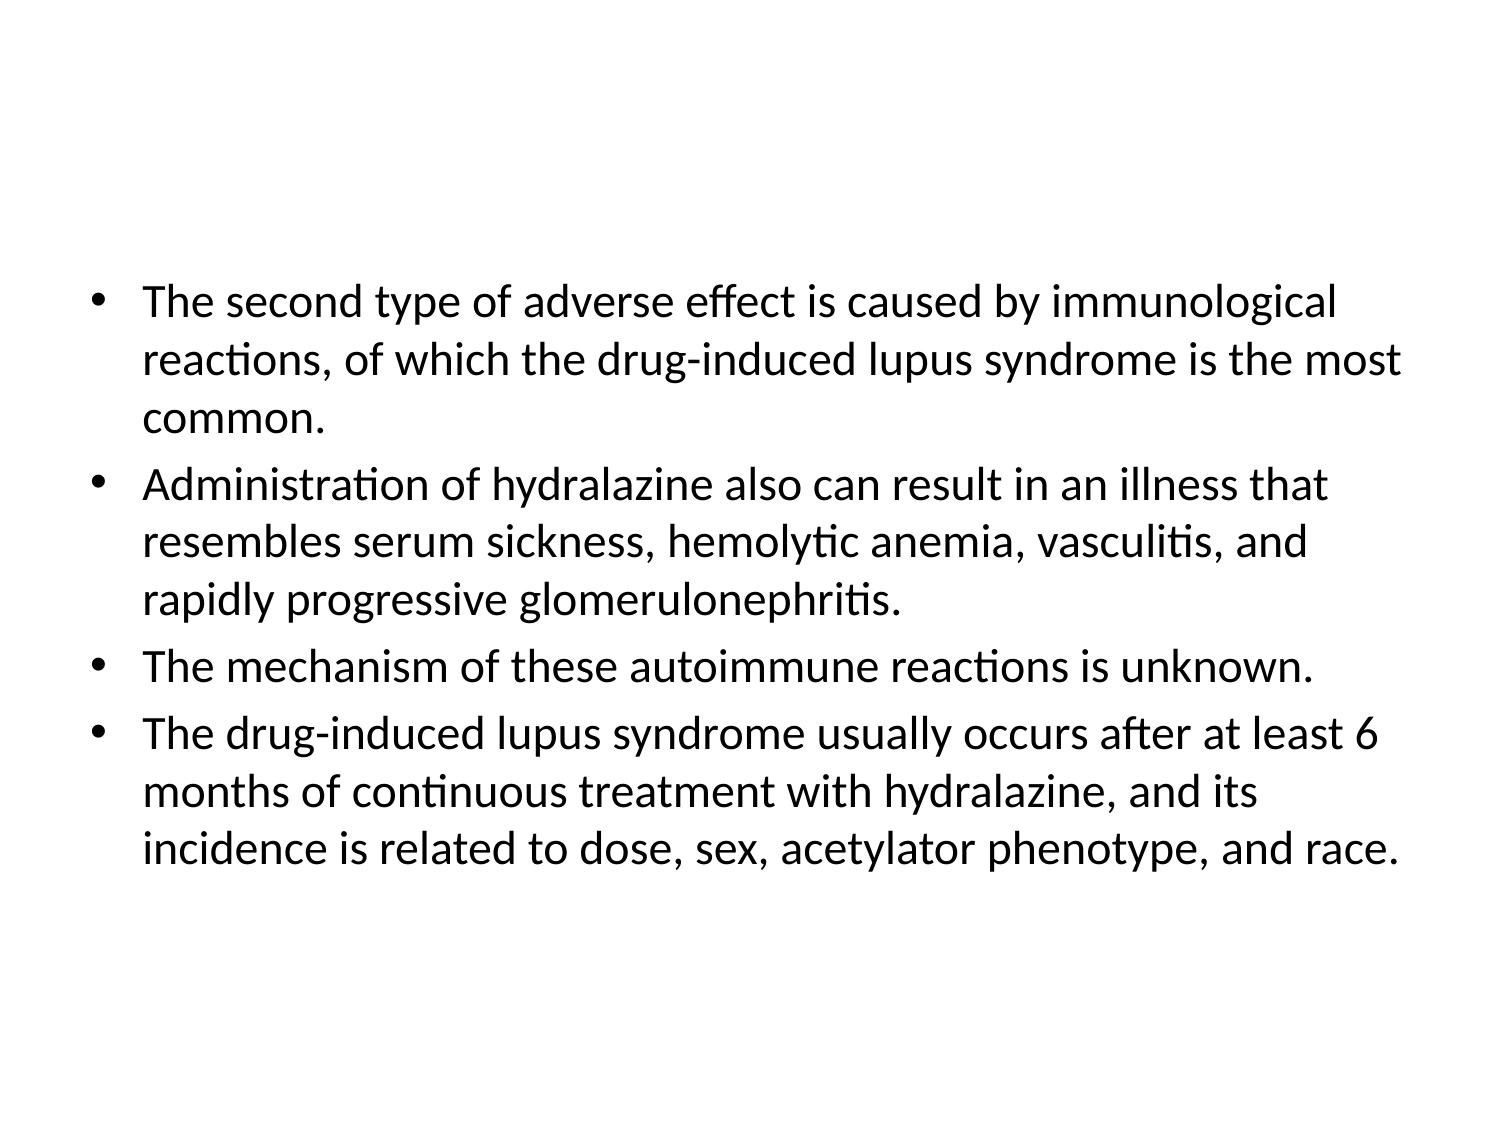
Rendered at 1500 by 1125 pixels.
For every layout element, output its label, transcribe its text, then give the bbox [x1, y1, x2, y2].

list The second type of adverse effect is caused by immunological reactions, of which the drug-induced lupus syndrome is the most common. Administration of hydralazine also can result in an illness that resembles serum sickness, hemolytic anemia, vasculitis, and rapidly progressive glomerulonephritis. The mechanism of these autoimmune reactions is unknown. The drug-induced lupus syndrome usually occurs after at least 6 months of continuous treatment with hydralazine, and its incidence is related to dose, sex, acetylator phenotype, and race. [75, 262, 1425, 1005]
